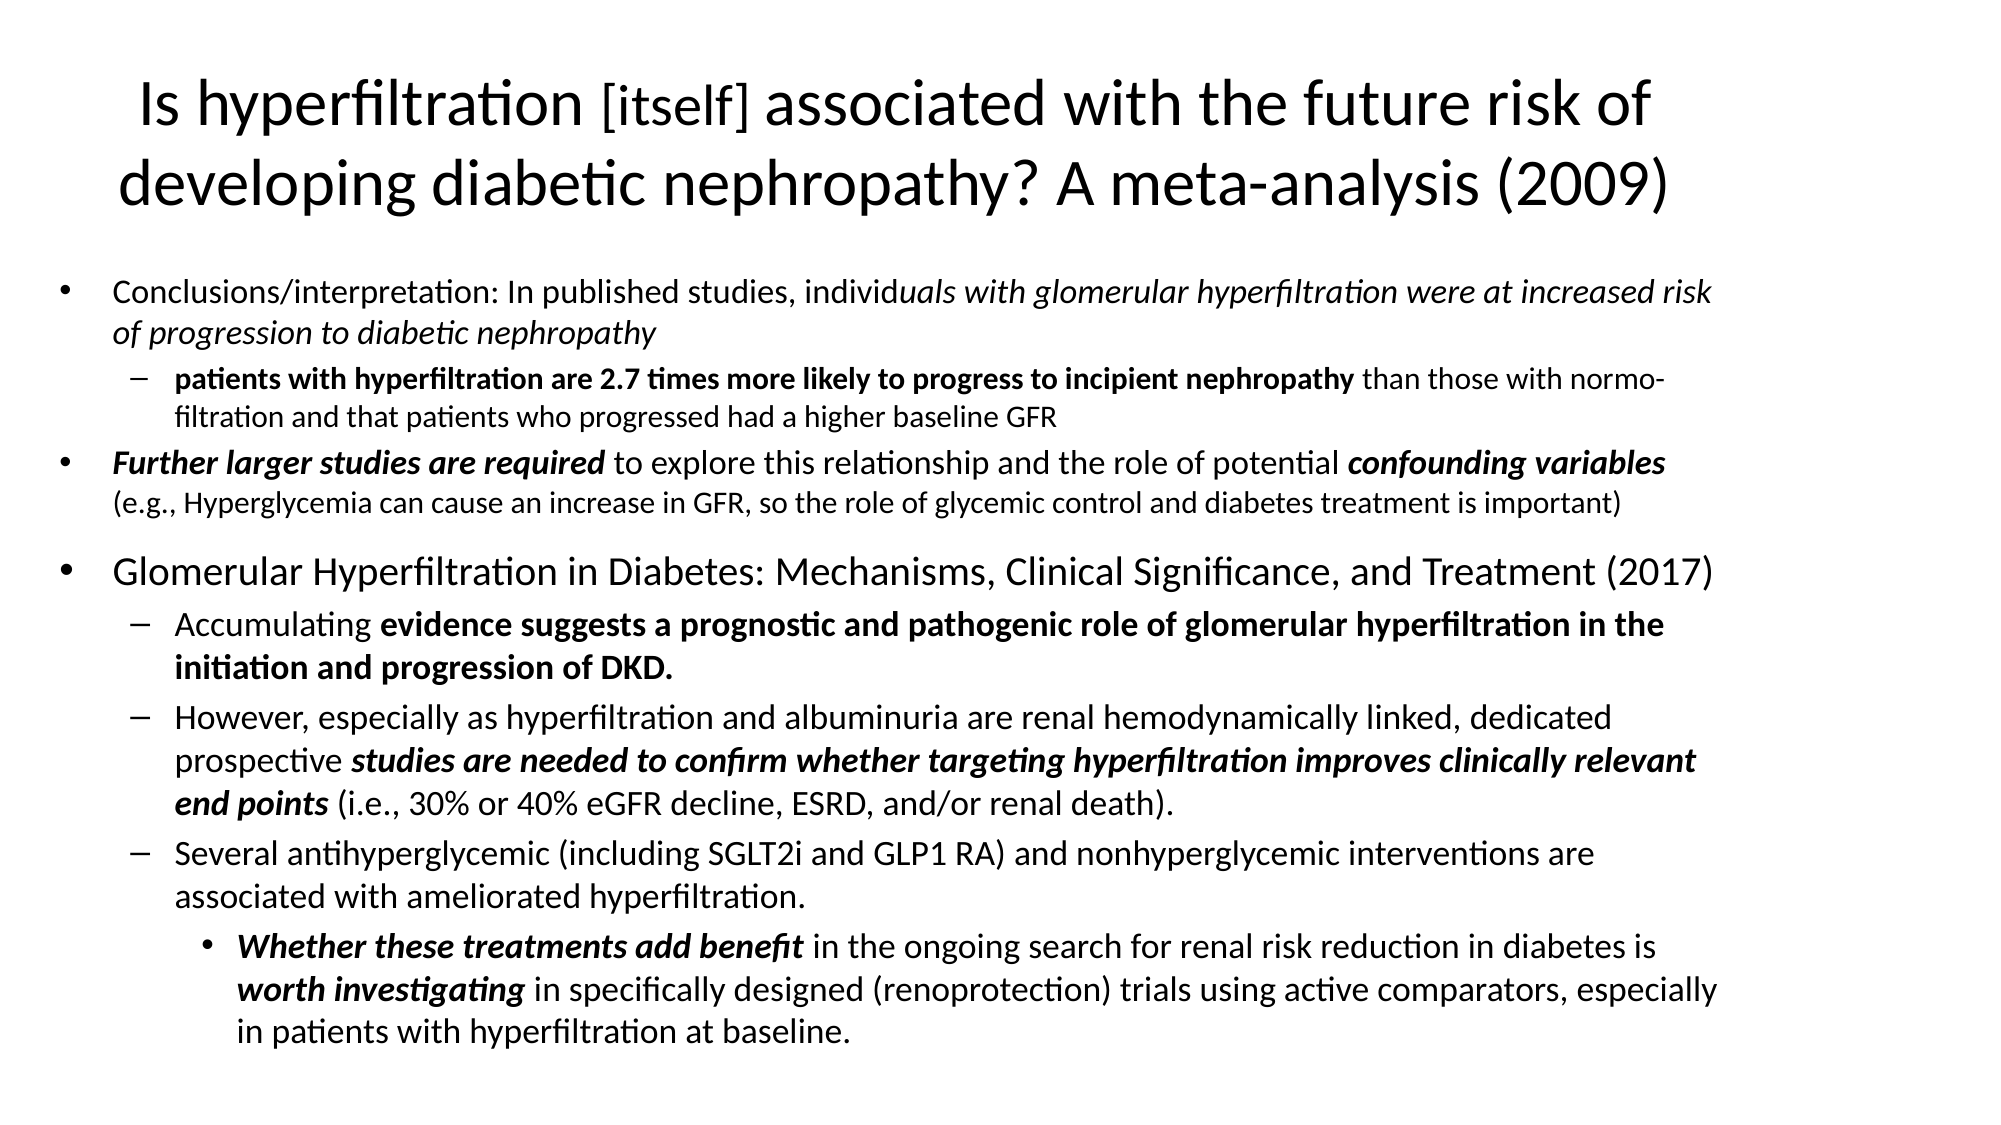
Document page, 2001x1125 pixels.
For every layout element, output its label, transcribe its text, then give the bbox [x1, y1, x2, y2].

title Is hyperfiltration [itself] associated with the future risk of developing diabetic nephropathy? A meta-analysis (2009) [44, 45, 1747, 233]
list Conclusions/interpretation: In published studies, individuals with glomerular hyperfiltration were at increased risk of progression to diabetic nephropathy patients with hyperfiltration are 2.7 times more likely to progress to incipient nephropathy than those with normo-filtration and that patients who progressed had a higher baseline GFR Further larger studies are required to explore this relationship and the role of potential confounding variables (e.g., Hyperglycemia can cause an increase in GFR, so the role of glycemic control and diabetes treatment is important) Glomerular Hyperfiltration in Diabetes: Mechanisms, Clinical Significance, and Treatment (2017) Accumulating evidence suggests a prognostic and pathogenic role of glomerular hyperfiltration in the initiation and progression of DKD. However, especially as hyperfiltration and albuminuria are renal hemodynamically linked, dedicated prospective studies are needed to confirm whether targeting hyperfiltration improves clinically relevant end points (i.e., 30% or 40% eGFR decline, ESRD, and/or renal death). Several antihyperglycemic (including SGLT2i and GLP1 RA) and nonhyperglycemic interventions are associated with ameliorated hyperfiltration. Whether these treatments add benefit in the ongoing search for renal risk reduction in diabetes is worth investigating in specifically designed (renoprotection) trials using active comparators, especially in patients with hyperfiltration at baseline. [44, 261, 1747, 1060]
